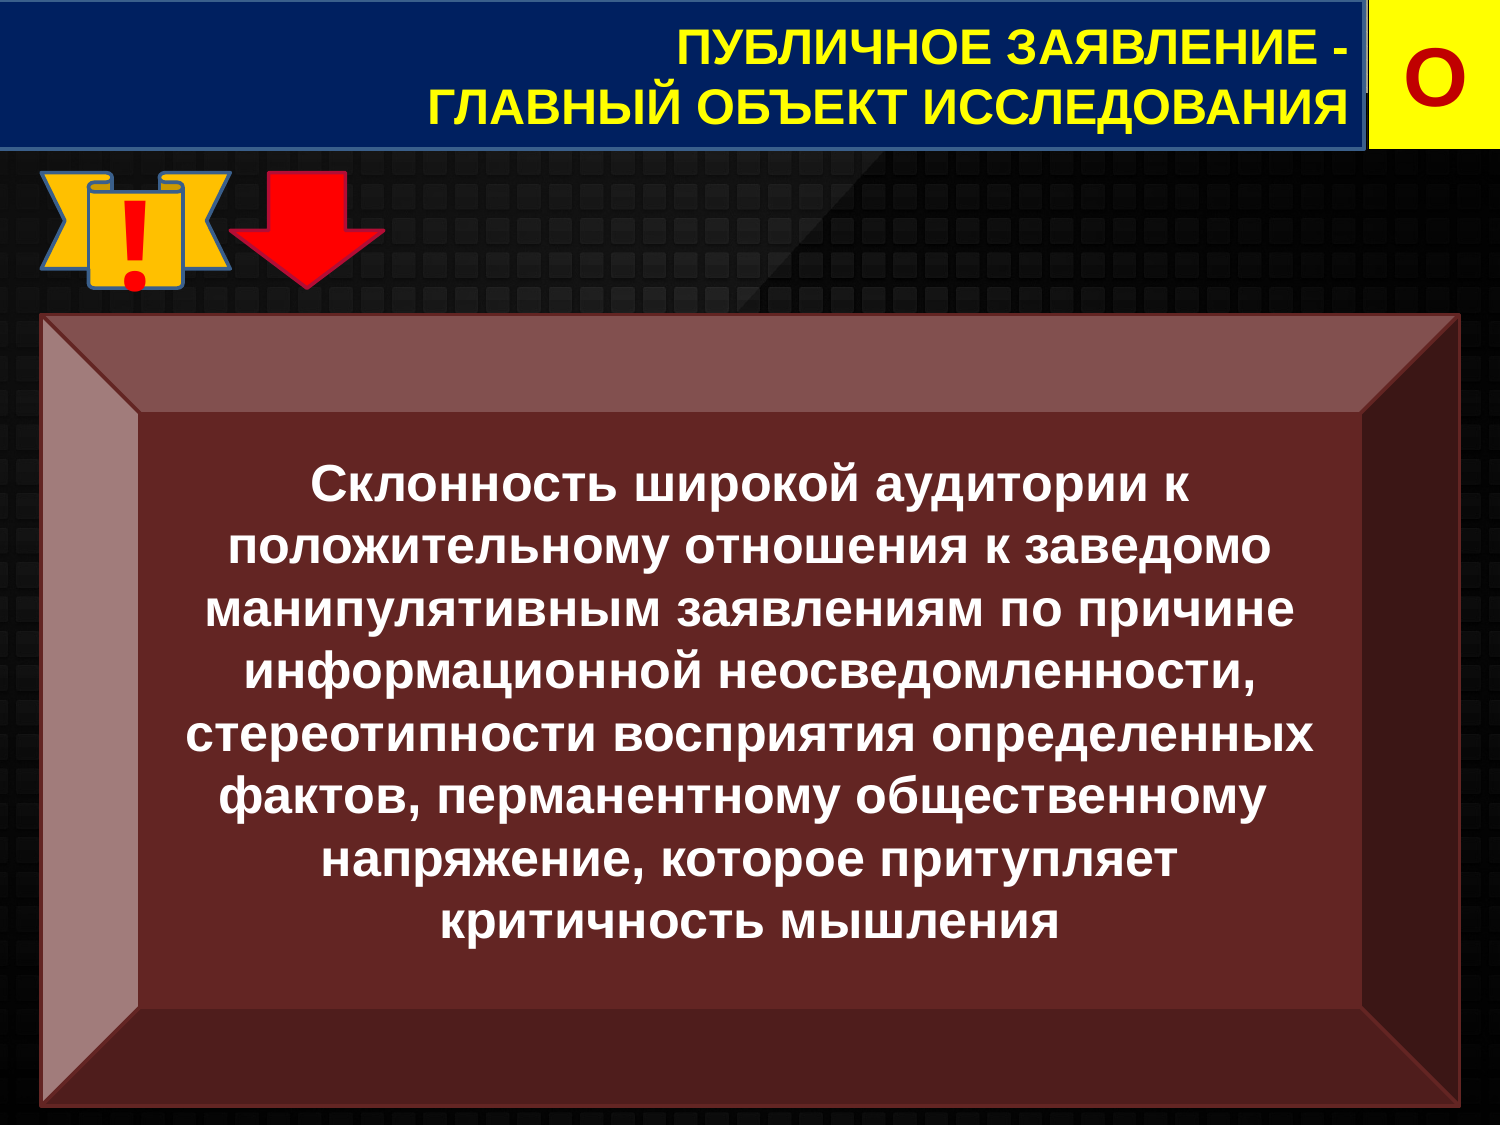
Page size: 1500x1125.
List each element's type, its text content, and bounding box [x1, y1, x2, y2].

picture [0, 92, 1500, 1125]
text_box ПУБЛИЧНОЕ ЗАЯВЛЕНИЕ - ГЛАВНЫЙ ОБЪЕКТ ИССЛЕДОВАНИЯ [0, 0, 1366, 92]
text_box О [1367, 0, 1500, 92]
